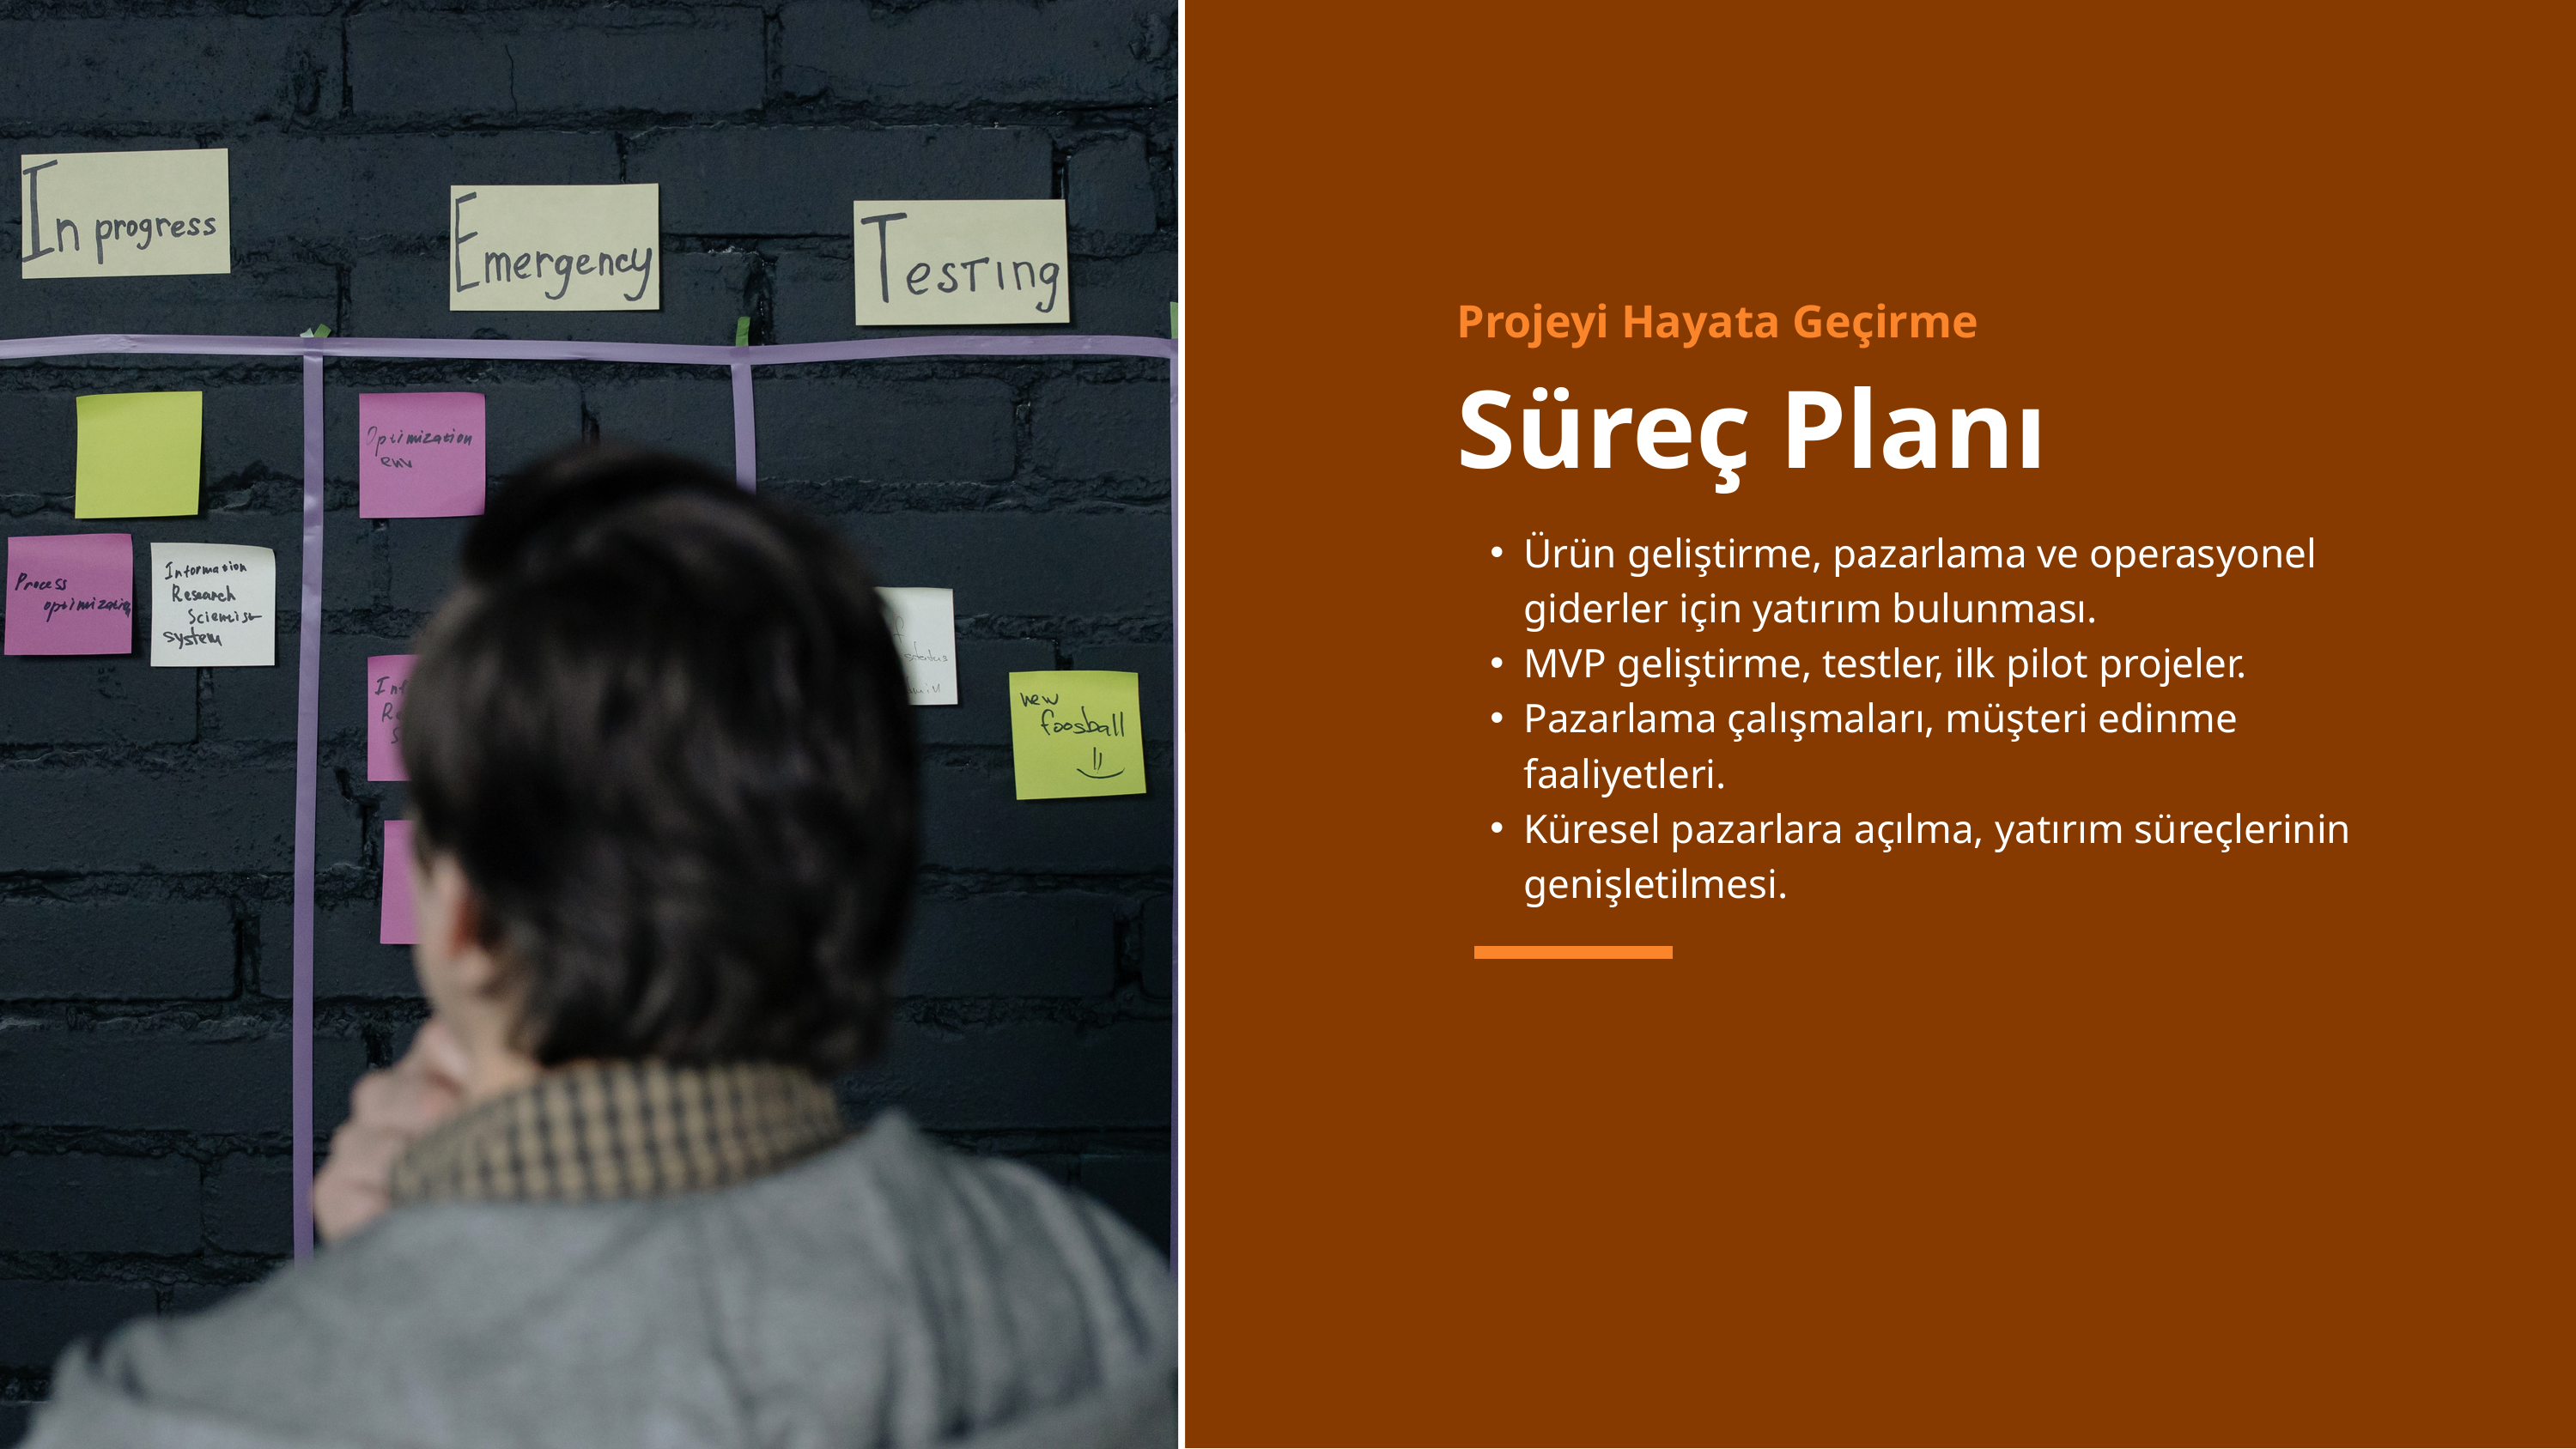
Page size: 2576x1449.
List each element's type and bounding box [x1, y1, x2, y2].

text_box [0, 0, 2576, 1449]
text_box [1474, 945, 1674, 960]
